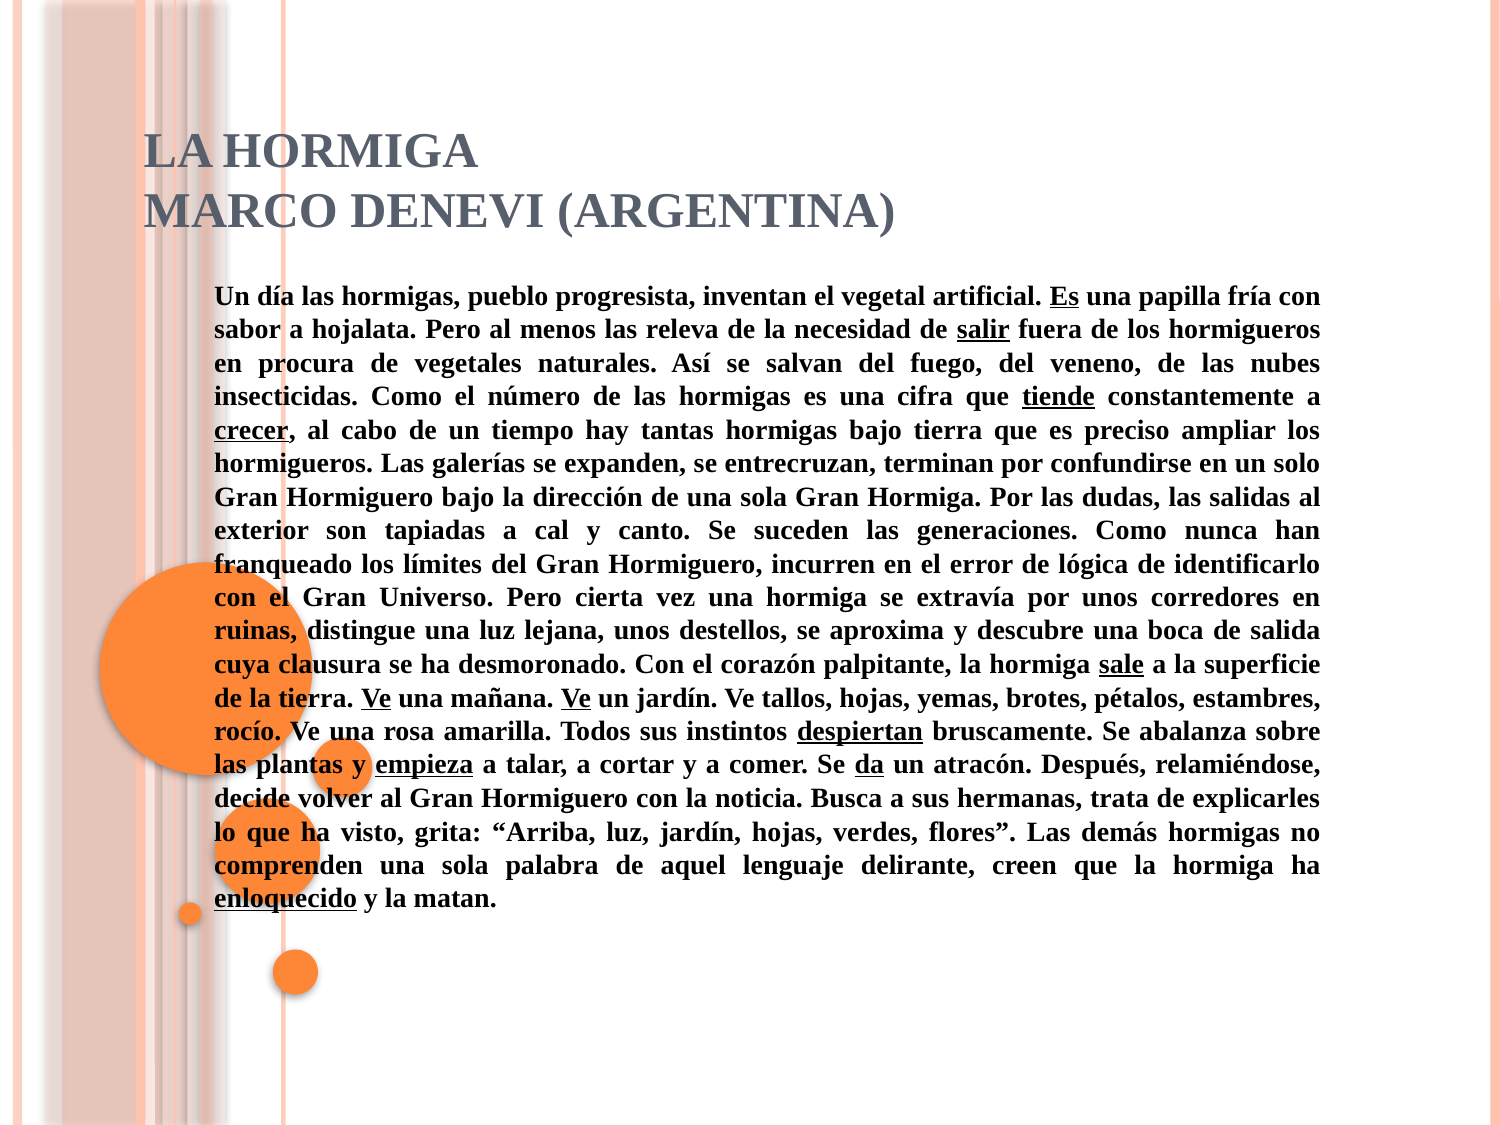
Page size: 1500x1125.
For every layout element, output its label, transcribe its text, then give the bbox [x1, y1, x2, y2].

title La hormiga Marco Denevi (Argentina) [128, 70, 1360, 305]
subtitle Un día las hormigas, pueblo progresista, inventan el vegetal artificial. Es una papilla fría con sabor a hojalata. Pero al menos las releva de la necesidad de salir fuera de los hormigueros en procura de vegetales naturales. Así se salvan del fuego, del veneno, de las nubes insecticidas. Como el número de las hormigas es una cifra que tiende constantemente a crecer, al cabo de un tiempo hay tantas hormigas bajo tierra que es preciso ampliar los hormigueros. Las galerías se expanden, se entrecruzan, terminan por confundirse en un solo Gran Hormiguero bajo la dirección de una sola Gran Hormiga. Por las dudas, las salidas al exterior son tapiadas a cal y canto. Se suceden las generaciones. Como nunca han franqueado los límites del Gran Hormiguero, incurren en el error de lógica de identificarlo con el Gran Universo. Pero cierta vez una hormiga se extravía por unos corredores en ruinas, distingue una luz lejana, unos destellos, se aproxima y descubre una boca de salida cuya clausura se ha desmoronado. Con el corazón palpitante, la hormiga sale a la superficie de la tierra. Ve una mañana. Ve un jardín. Ve tallos, hojas, yemas, brotes, pétalos, estambres, rocío. Ve una rosa amarilla. Todos sus instintos despiertan bruscamente. Se abalanza sobre las plantas y empieza a talar, a cortar y a comer. Se da un atracón. Después, relamiéndose, decide volver al Gran Hormiguero con la noticia. Busca a sus hermanas, trata de explicarles lo que ha visto, grita: “Arriba, luz, jardín, hojas, verdes, flores”. Las demás hormigas no comprenden una sola palabra de aquel lenguaje delirante, creen que la hormiga ha enloquecido y la matan. [198, 257, 1337, 1009]
